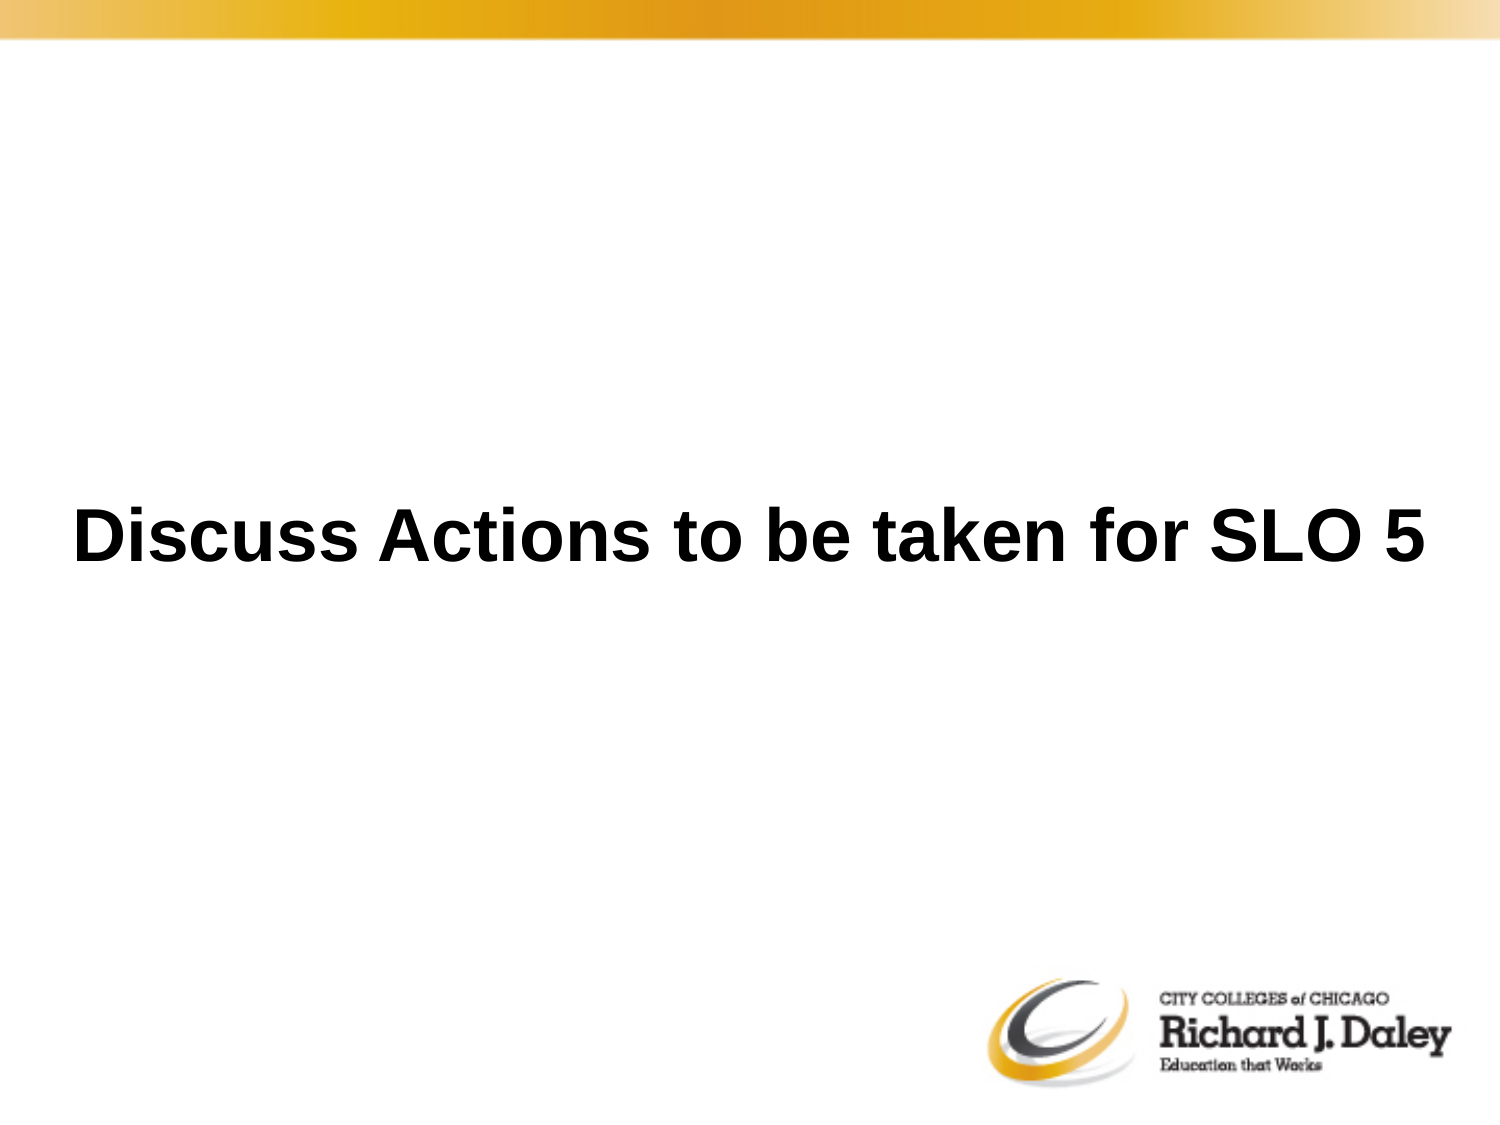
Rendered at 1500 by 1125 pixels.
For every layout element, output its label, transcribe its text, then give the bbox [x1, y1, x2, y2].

title Discuss Actions to be taken for SLO 5 [37, 437, 1463, 625]
picture [0, 0, 1500, 1125]
